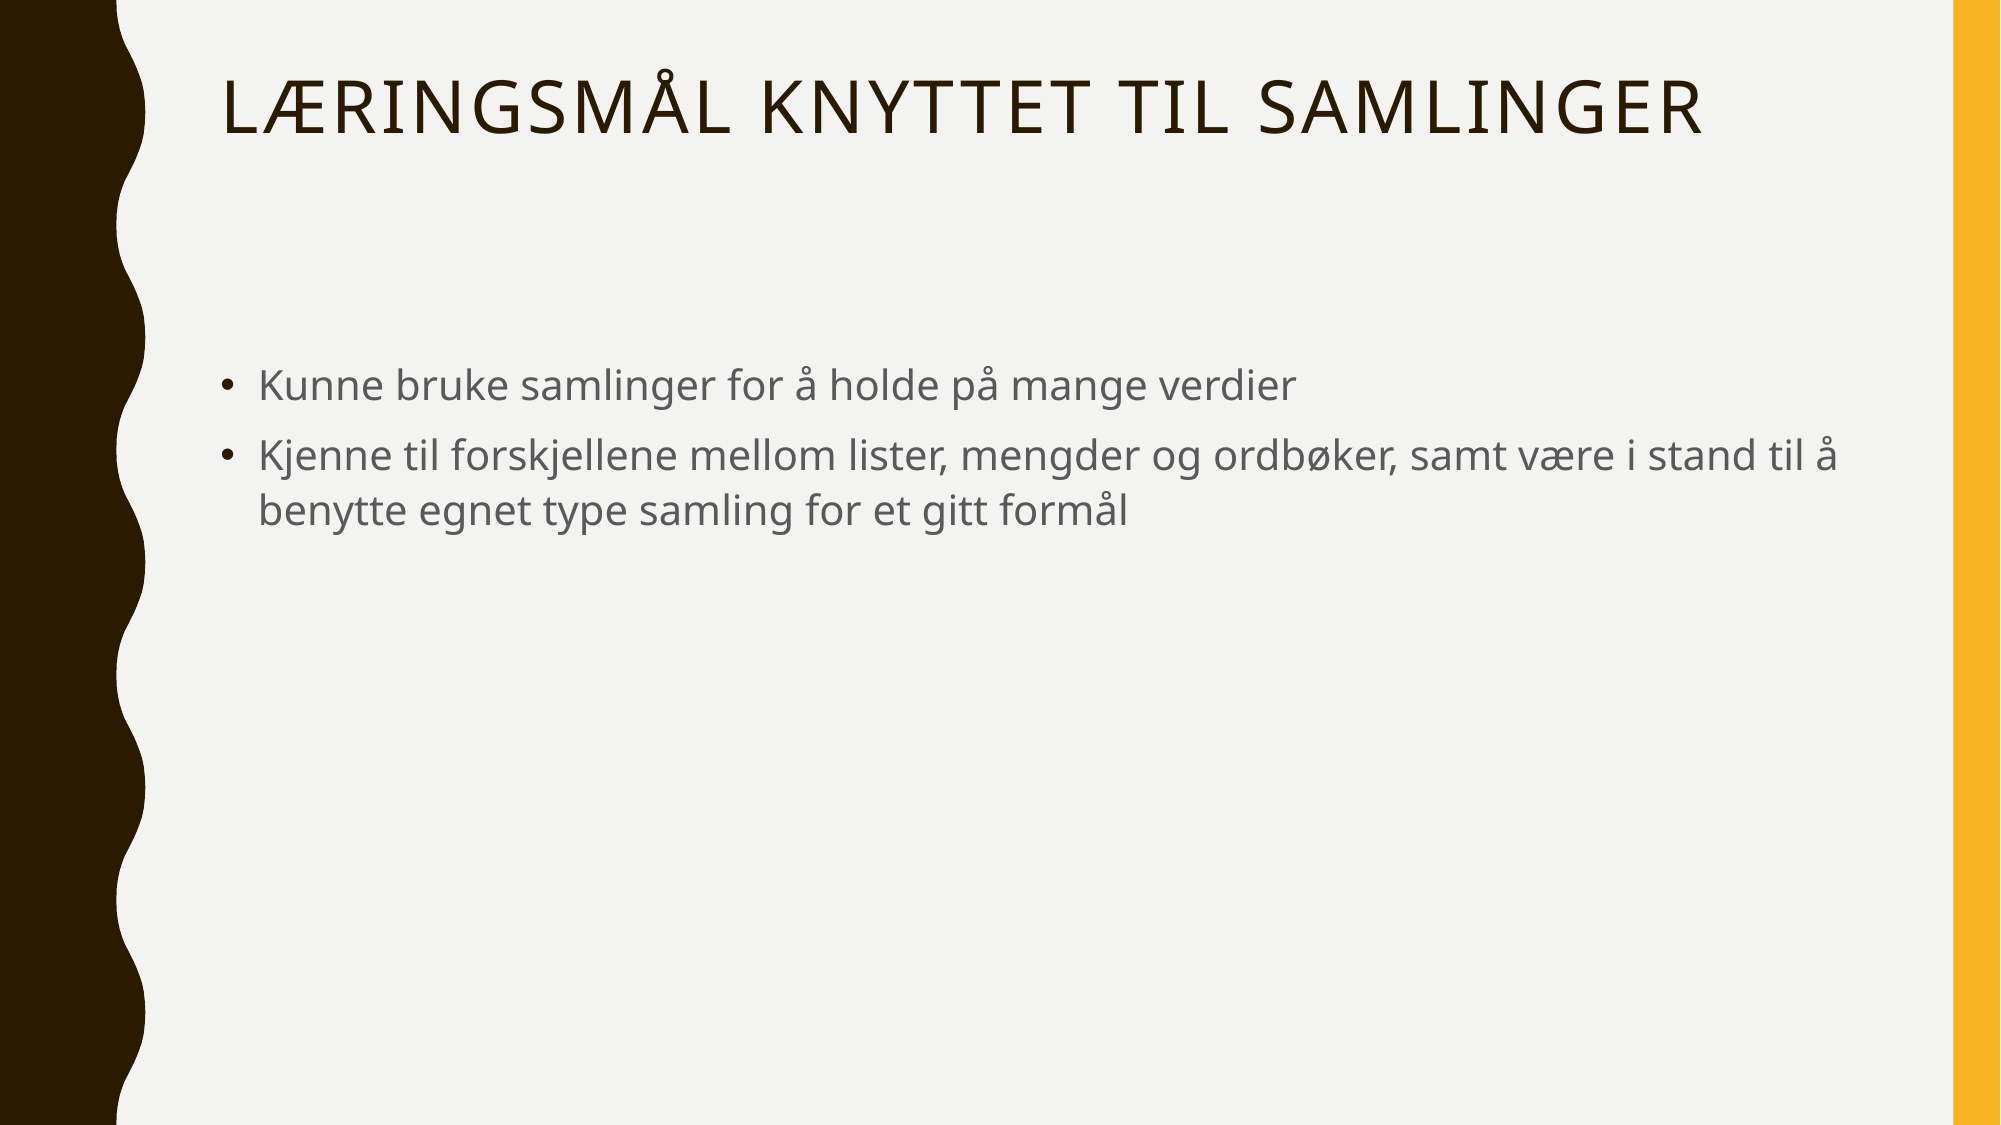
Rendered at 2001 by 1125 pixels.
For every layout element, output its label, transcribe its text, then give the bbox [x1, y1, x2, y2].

title Læringsmål knyttet til samlinger [205, 62, 1875, 190]
list Kunne bruke samlinger for å holde på mange verdier Kjenne til forskjellene mellom lister, mengder og ordbøker, samt være i stand til å benytte egnet type samling for et gitt formål [205, 346, 1875, 965]
